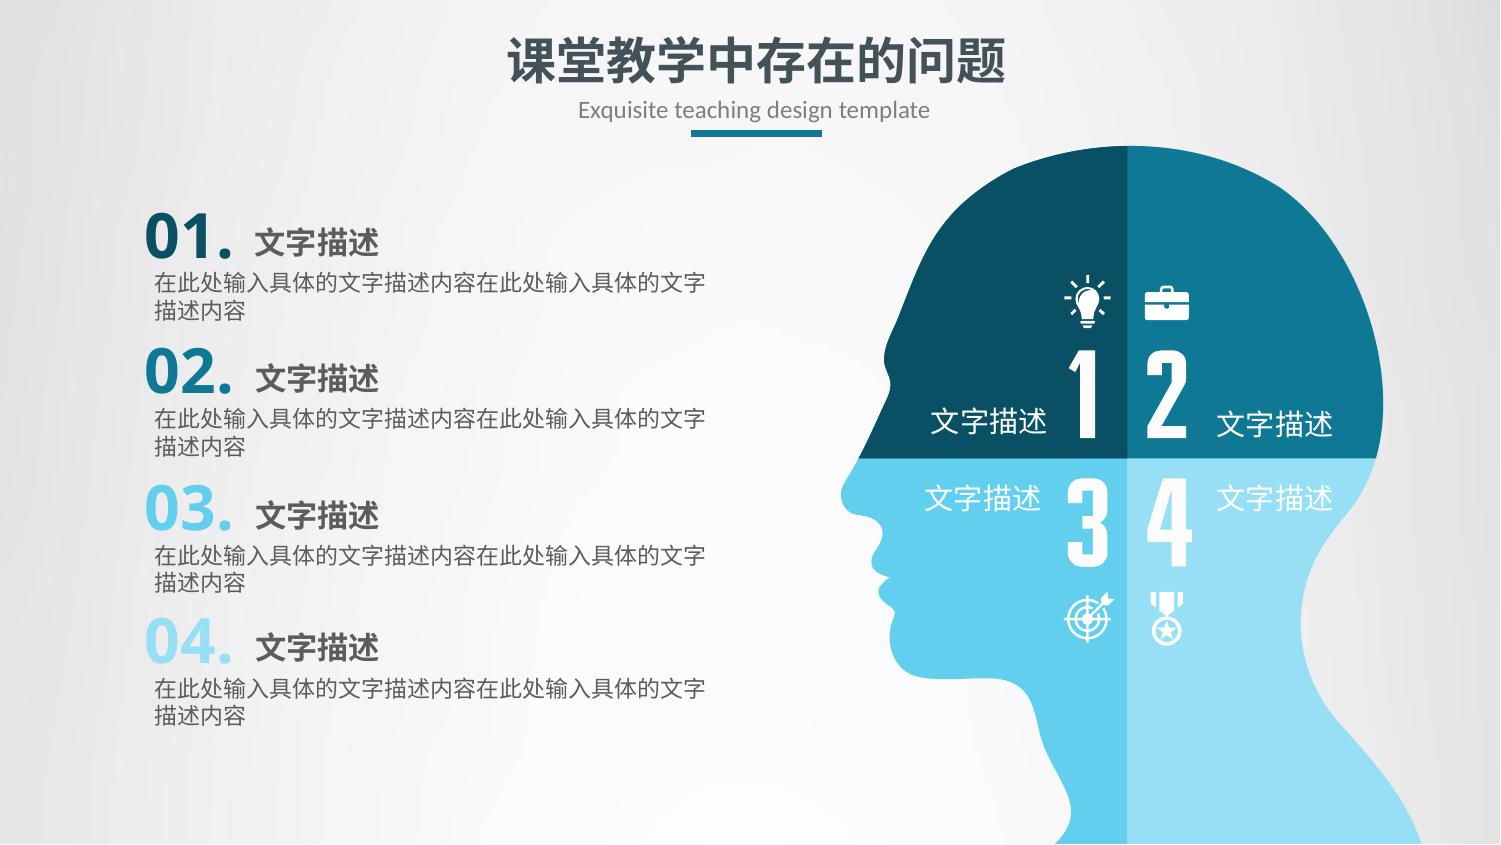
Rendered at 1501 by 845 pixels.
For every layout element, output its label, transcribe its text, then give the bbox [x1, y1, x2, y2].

picture [0, 0, 1501, 844]
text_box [139, 593, 738, 738]
text_box Exquisite teaching design template [566, 88, 943, 130]
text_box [840, 132, 1422, 844]
title 课堂教学中存在的问题 [232, 0, 1281, 120]
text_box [139, 460, 738, 593]
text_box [139, 323, 738, 460]
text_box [139, 188, 738, 323]
